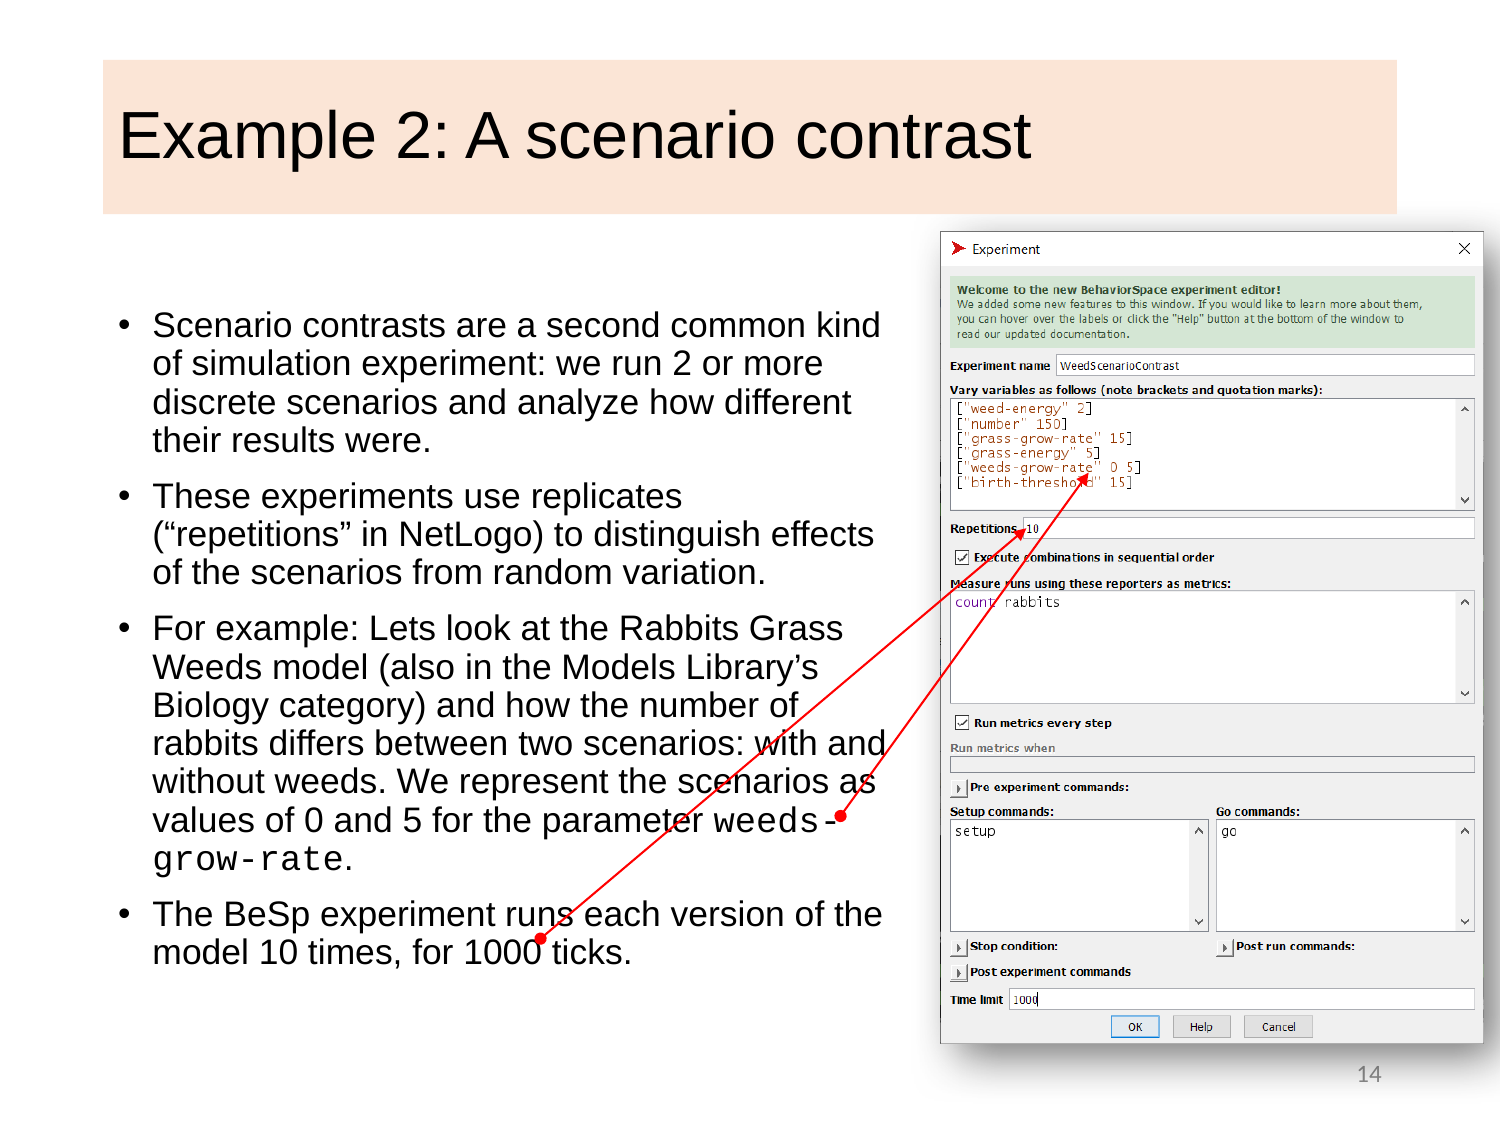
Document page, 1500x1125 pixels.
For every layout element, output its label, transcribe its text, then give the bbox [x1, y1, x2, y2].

title Example 2: A scenario contrast [103, 59, 1397, 215]
slide_number 14 [1059, 1044, 1397, 1103]
picture [940, 231, 1484, 1044]
list Scenario contrasts are a second common kind of simulation experiment: we run 2 or more discrete scenarios and analyze how different their results were. These experiments use replicates (“repetitions” in NetLogo) to distinguish effects of the scenarios from random variation. For example: Lets look at the Rabbits Grass Weeds model (also in the Models Library’s Biology category) and how the number of rabbits differs between two scenarios: with and without weeds. We represent the scenarios as values of 0 and 5 for the parameter weeds-grow-rate. The BeSp experiment runs each version of the model 10 times, for 1000 ticks. [103, 299, 905, 1014]
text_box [840, 472, 1089, 816]
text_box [540, 528, 1027, 939]
